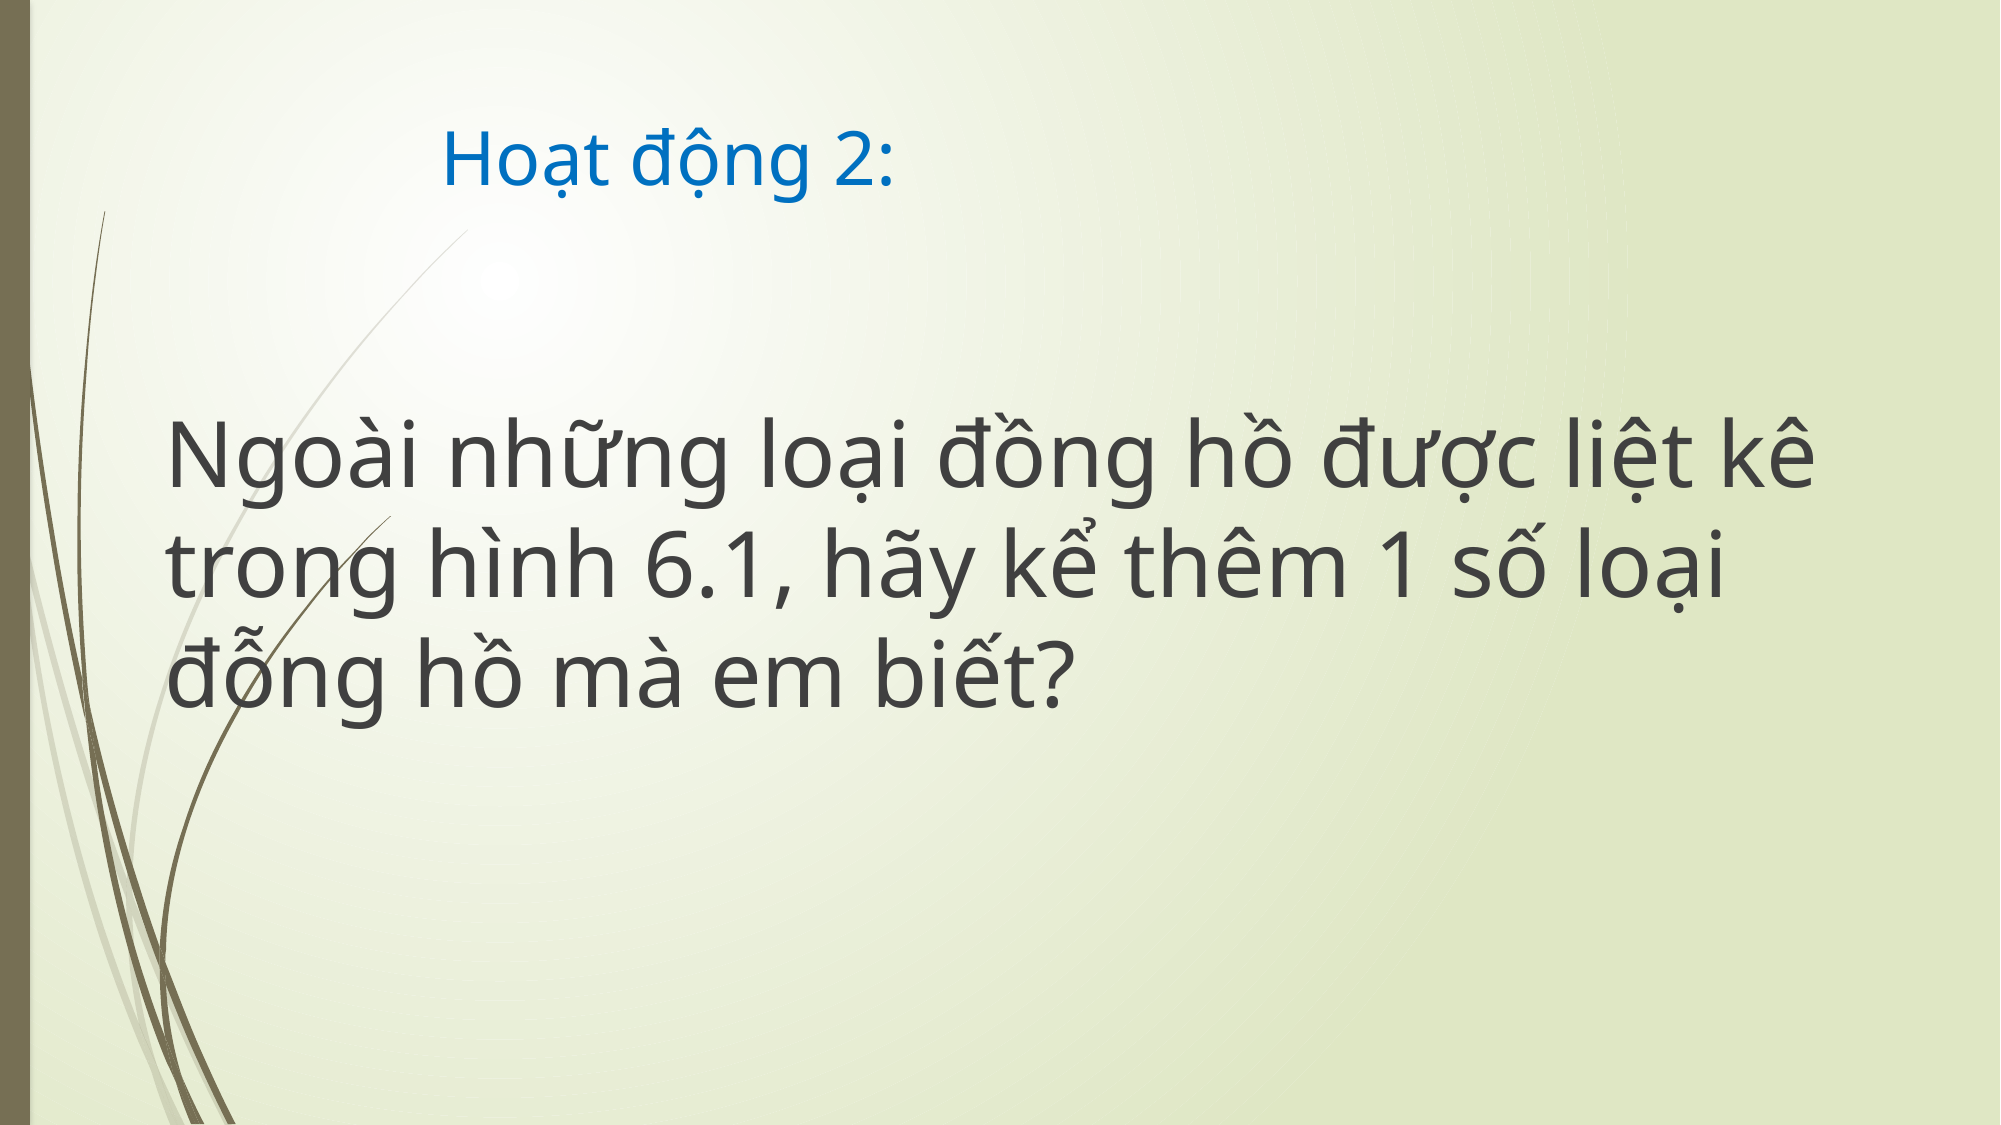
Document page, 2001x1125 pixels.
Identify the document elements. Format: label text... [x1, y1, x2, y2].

list Ngoài những loại đồng hồ được liệt kê trong hình 6.1, hãy kể thêm 1 số loại đỗng hồ mà em biết? [149, 388, 1850, 950]
title Hoạt động 2: [425, 102, 1888, 313]
